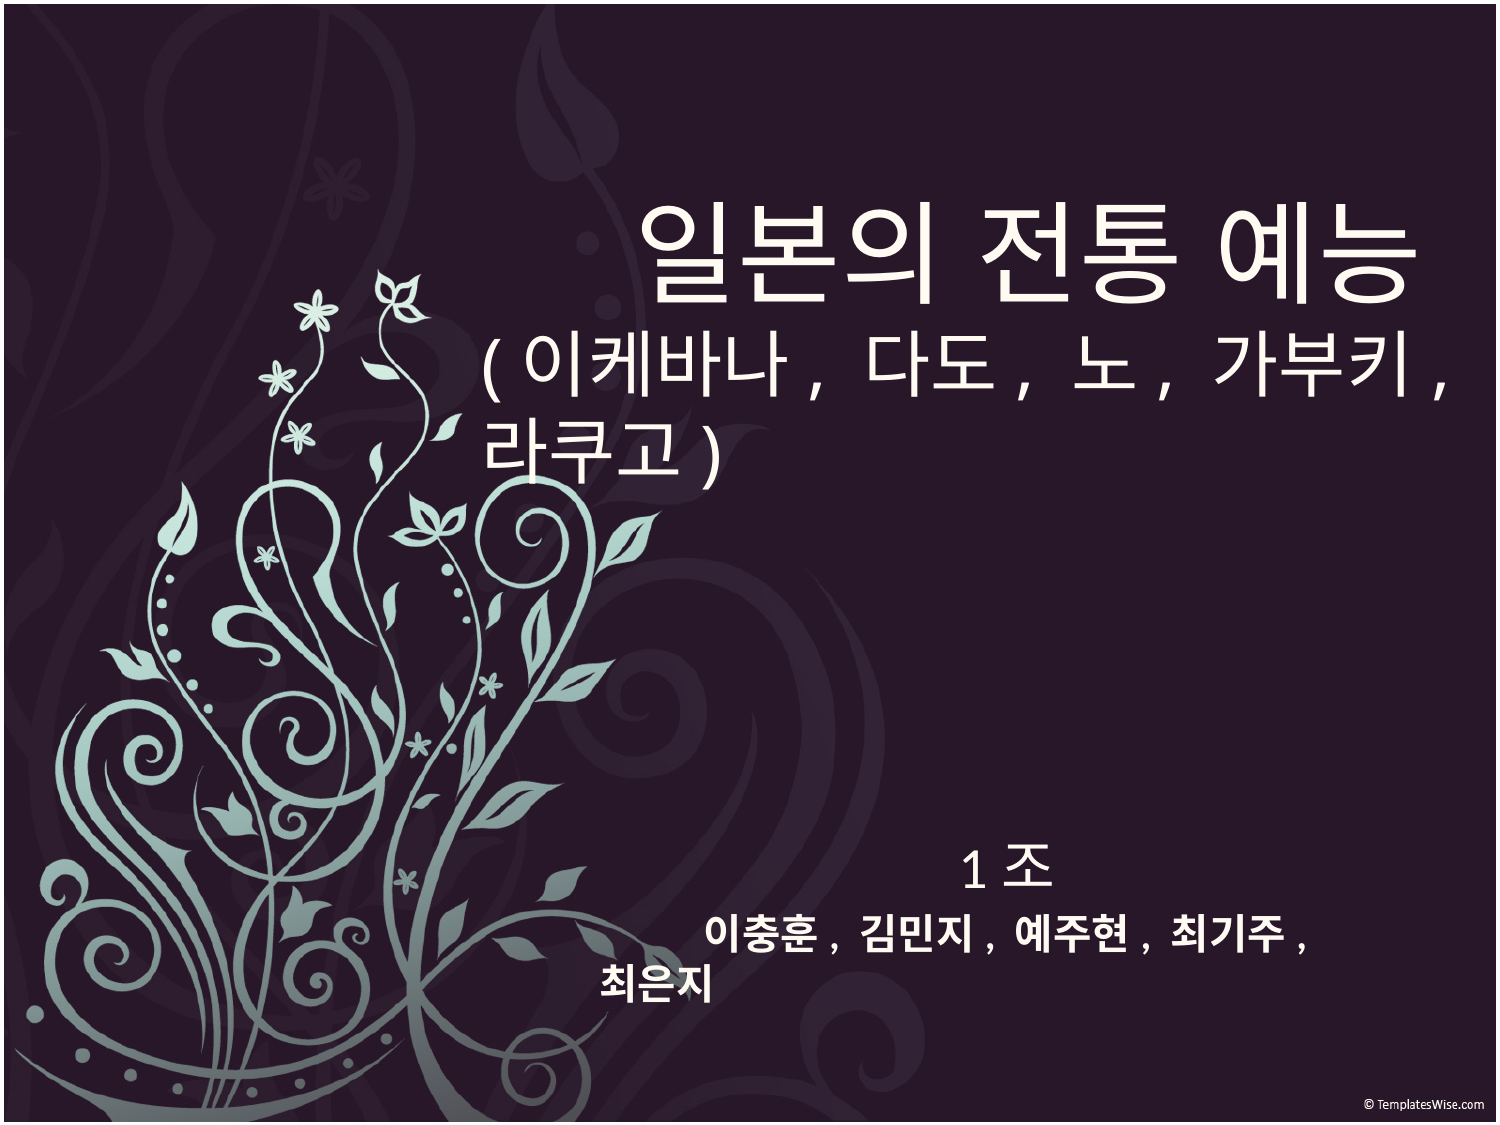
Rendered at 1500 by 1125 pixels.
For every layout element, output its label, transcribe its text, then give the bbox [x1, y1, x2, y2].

title 일본의 전통 예능 (이케바나, 다도, 노, 가부키, 라쿠고) [465, 231, 1500, 445]
subtitle 1조 이충훈, 김민지, 예주현, 최기주, 최은지 [584, 822, 1446, 1023]
picture [0, 0, 1500, 1125]
